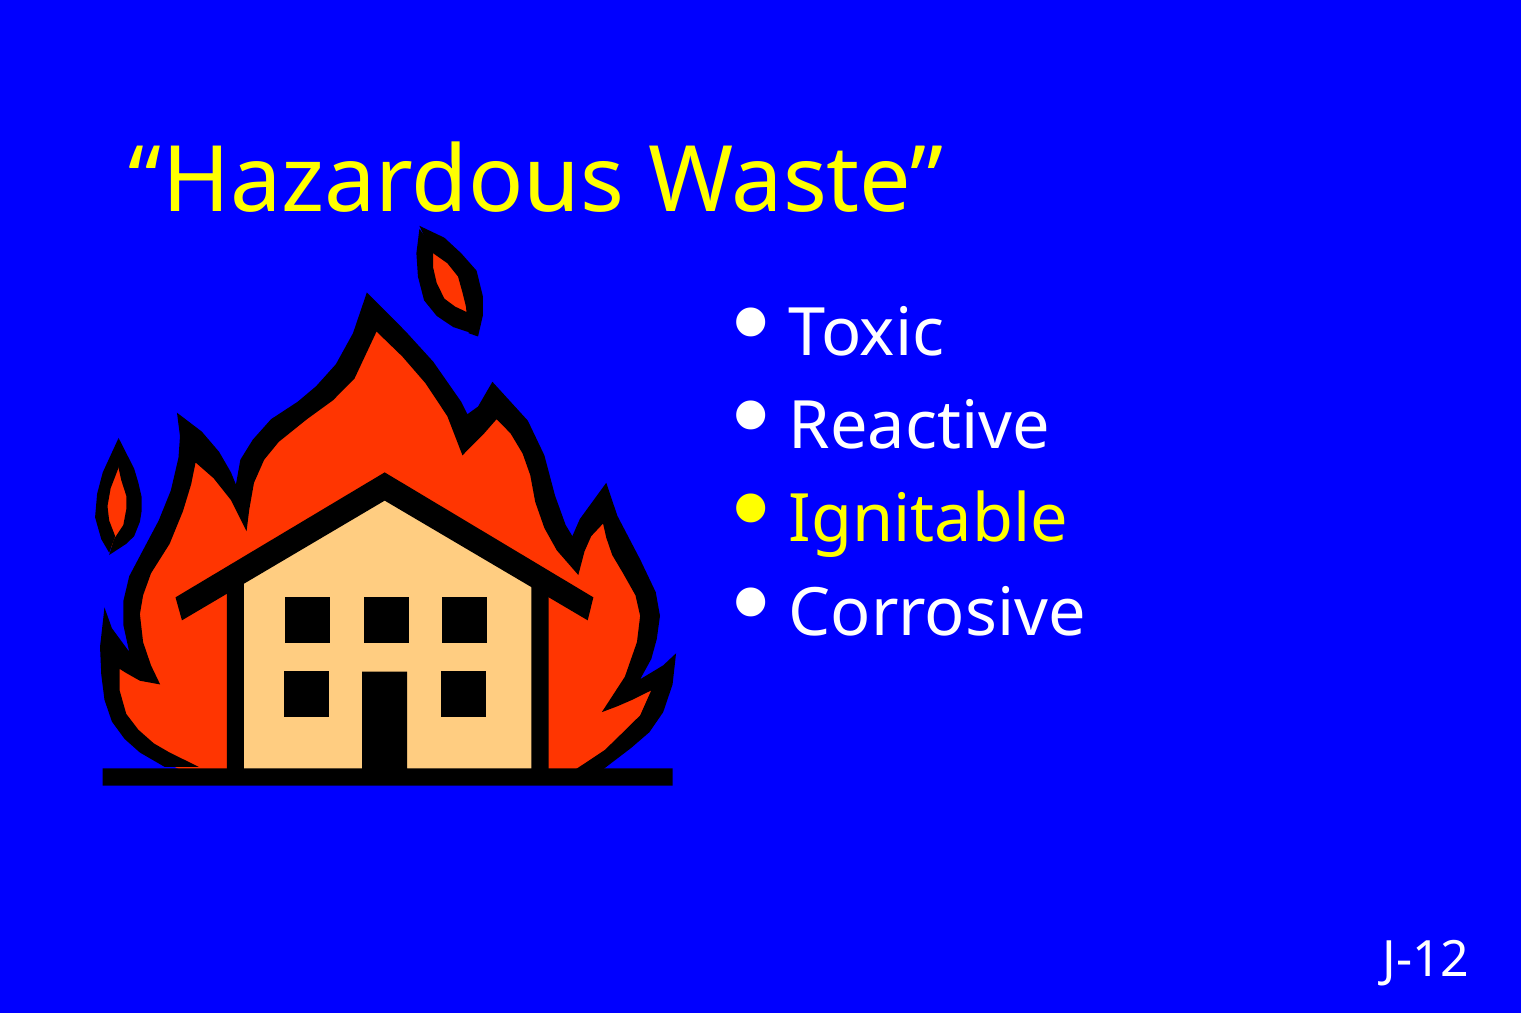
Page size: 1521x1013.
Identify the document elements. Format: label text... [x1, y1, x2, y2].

picture [94, 221, 682, 791]
title “Hazardous Waste” [114, 90, 1407, 259]
list Toxic Reactive Ignitable Corrosive [717, 280, 1218, 699]
text_box J-12 [1358, 918, 1494, 994]
